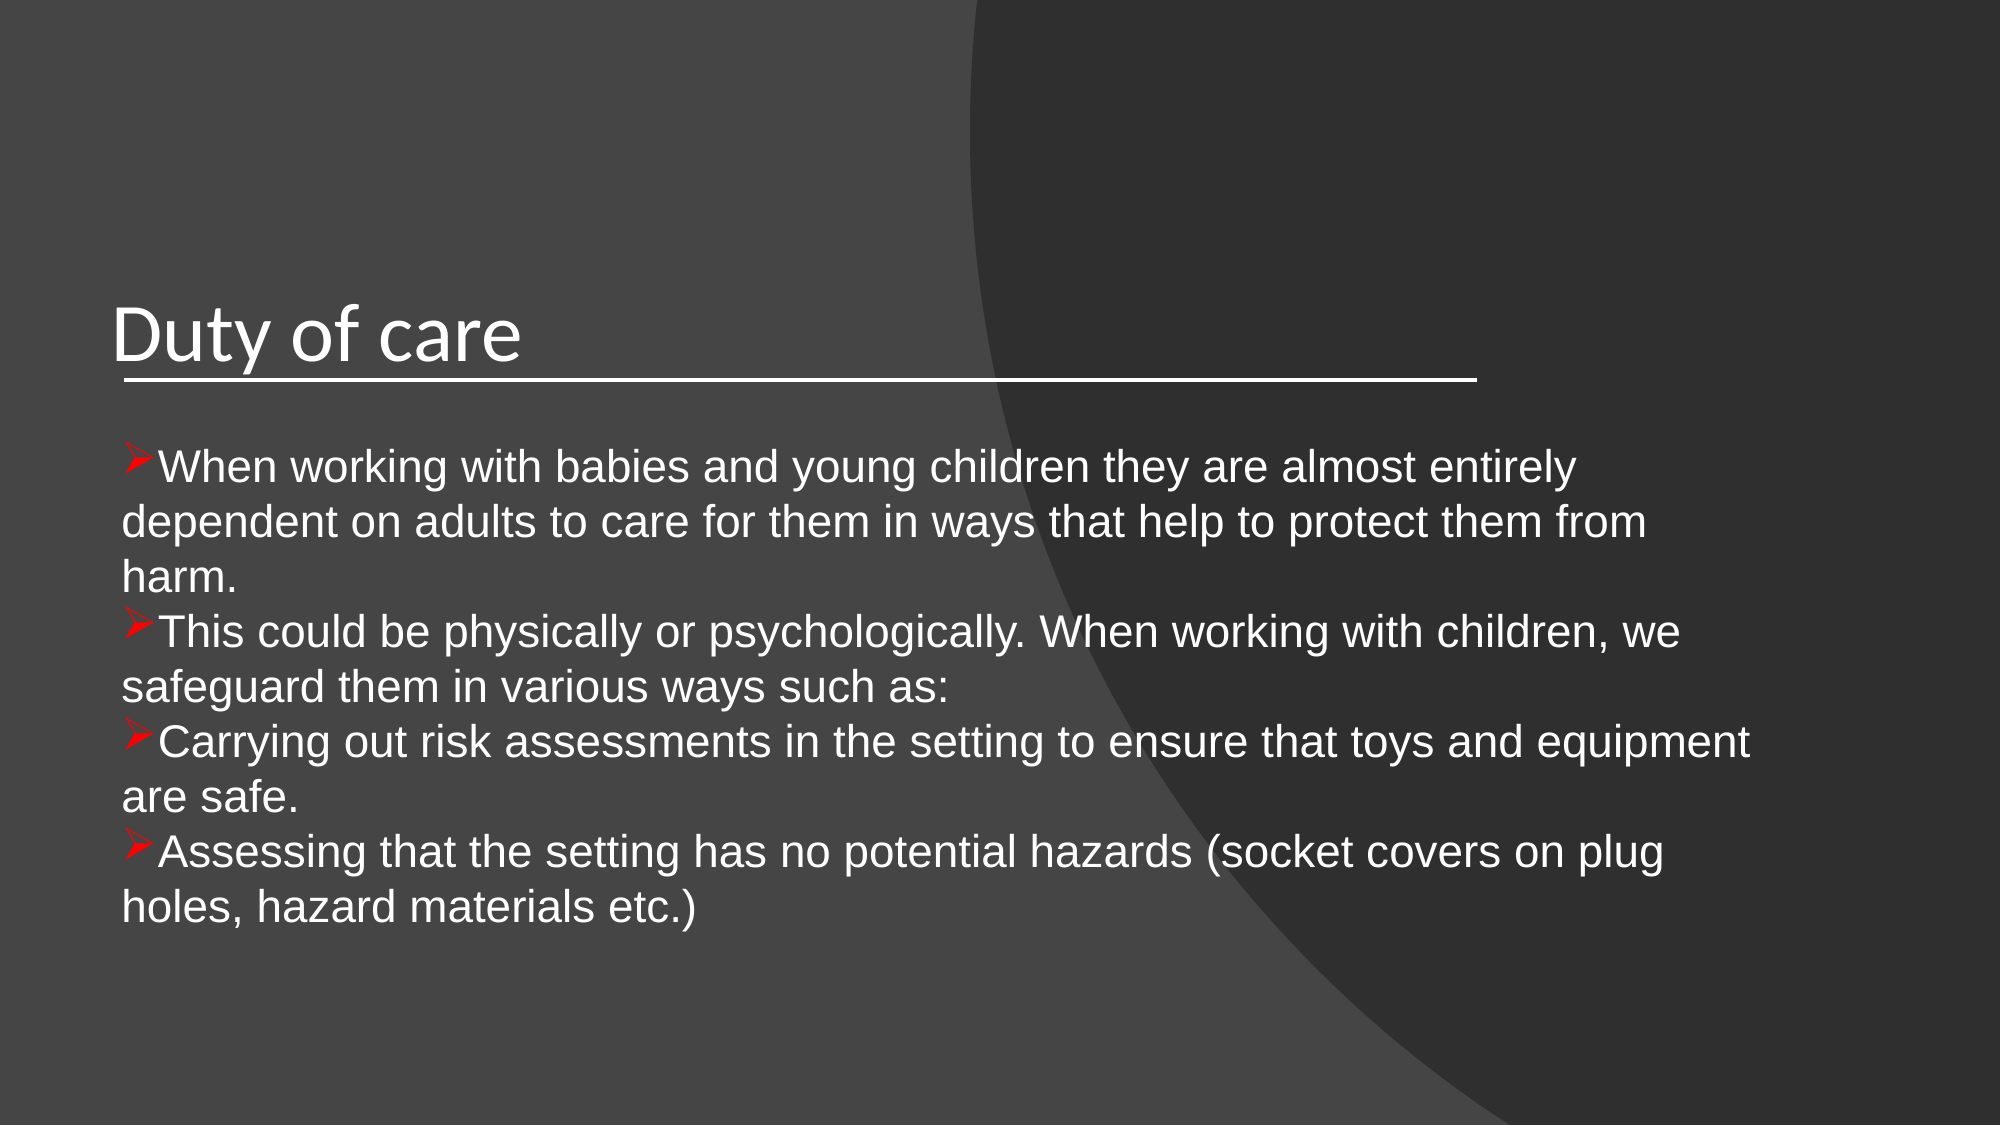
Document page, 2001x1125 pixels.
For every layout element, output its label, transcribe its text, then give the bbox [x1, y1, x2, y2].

text_box [969, 0, 2000, 1125]
title Duty of care [96, 120, 1575, 387]
text_box When working with babies and young children they are almost entirely dependent on adults to care for them in ways that help to protect them from harm. This could be physically or psychologically. When working with children, we safeguard them in various ways such as: Carrying out risk assessments in the setting to ensure that toys and equipment are safe. Assessing that the setting has no potential hazards (socket covers on plug holes, hazard materials etc.) [106, 429, 1788, 984]
